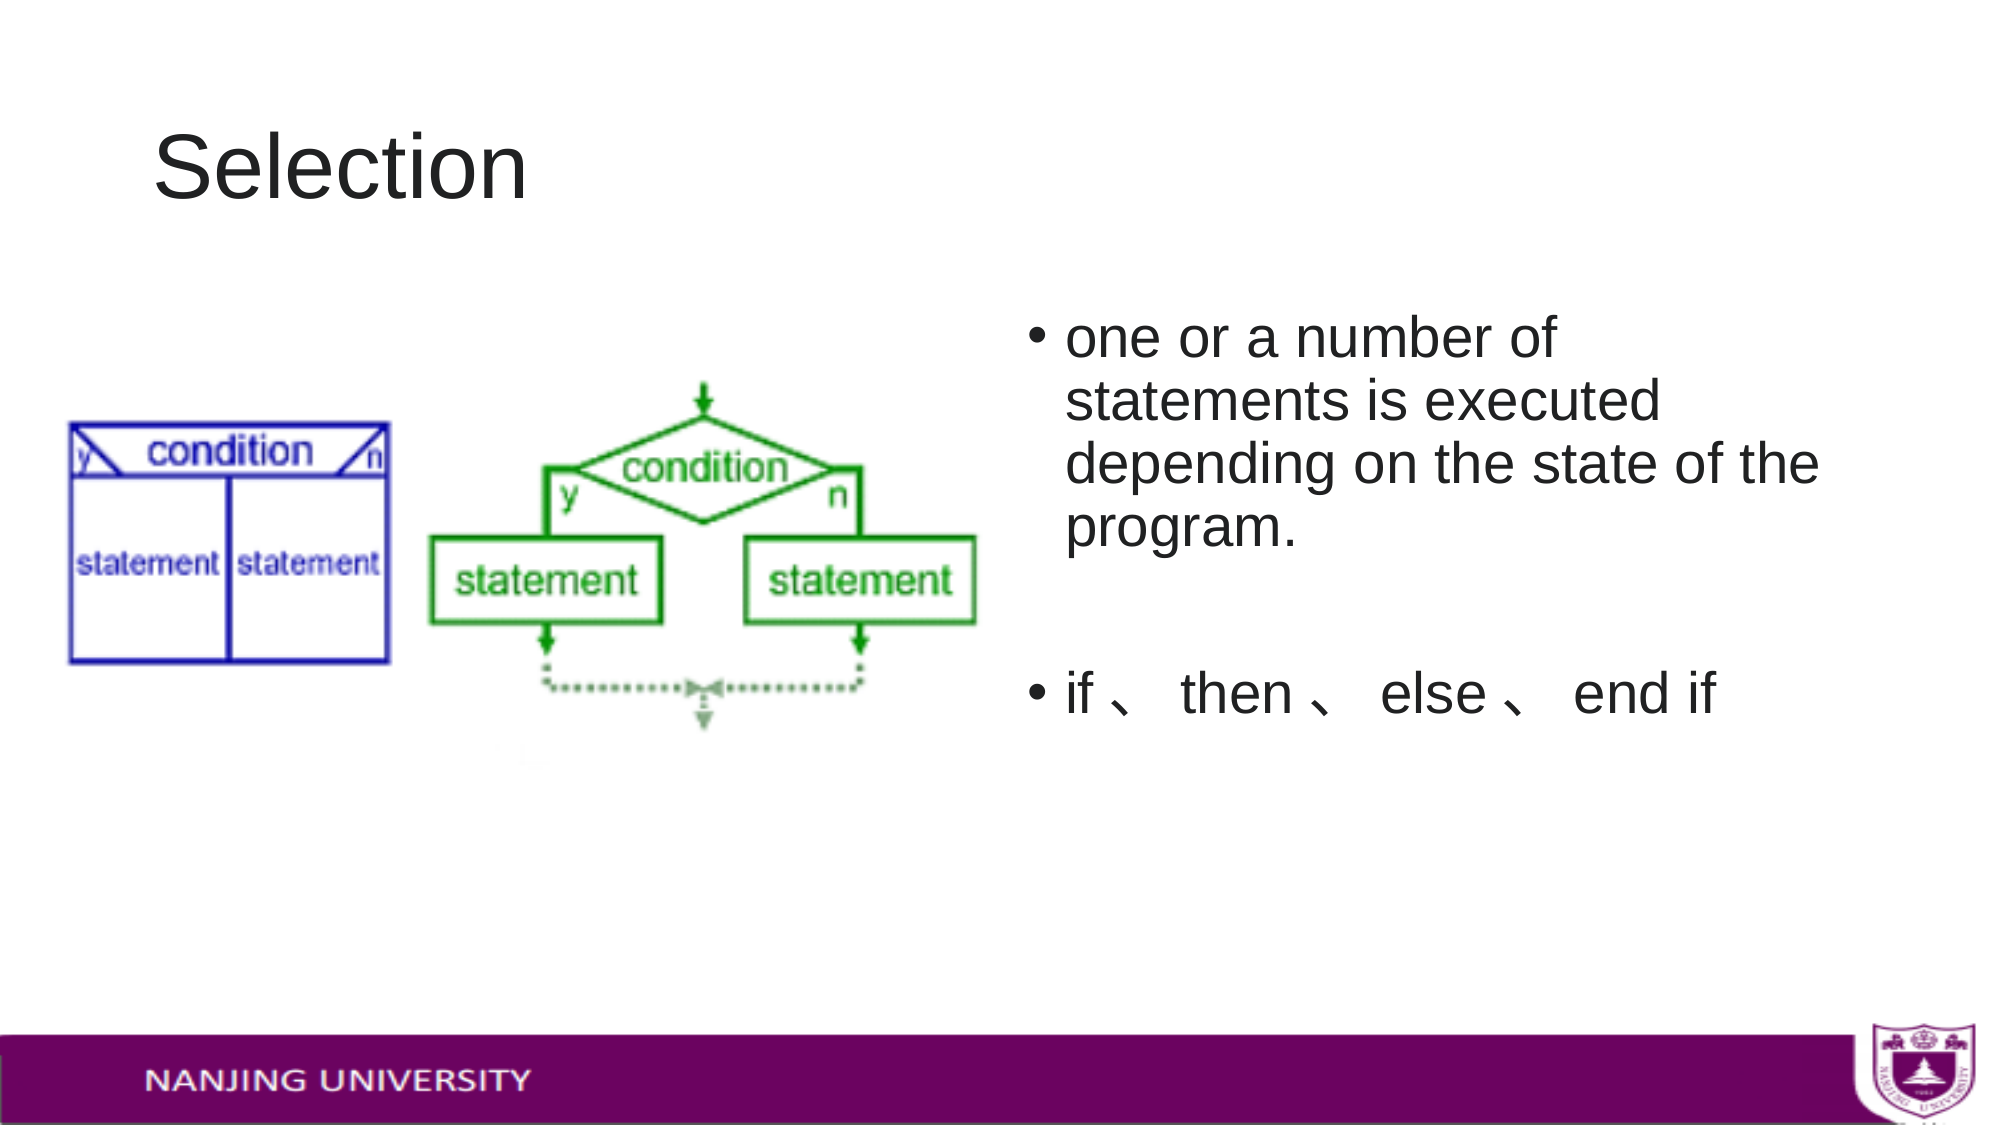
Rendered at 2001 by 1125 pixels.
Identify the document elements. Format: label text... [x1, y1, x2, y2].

title Selection [137, 59, 1863, 278]
picture [0, 0, 2000, 1125]
list one or a number of statements is executed depending on the state of the program. if、then、else、end if [1012, 299, 1863, 1014]
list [44, 344, 988, 744]
